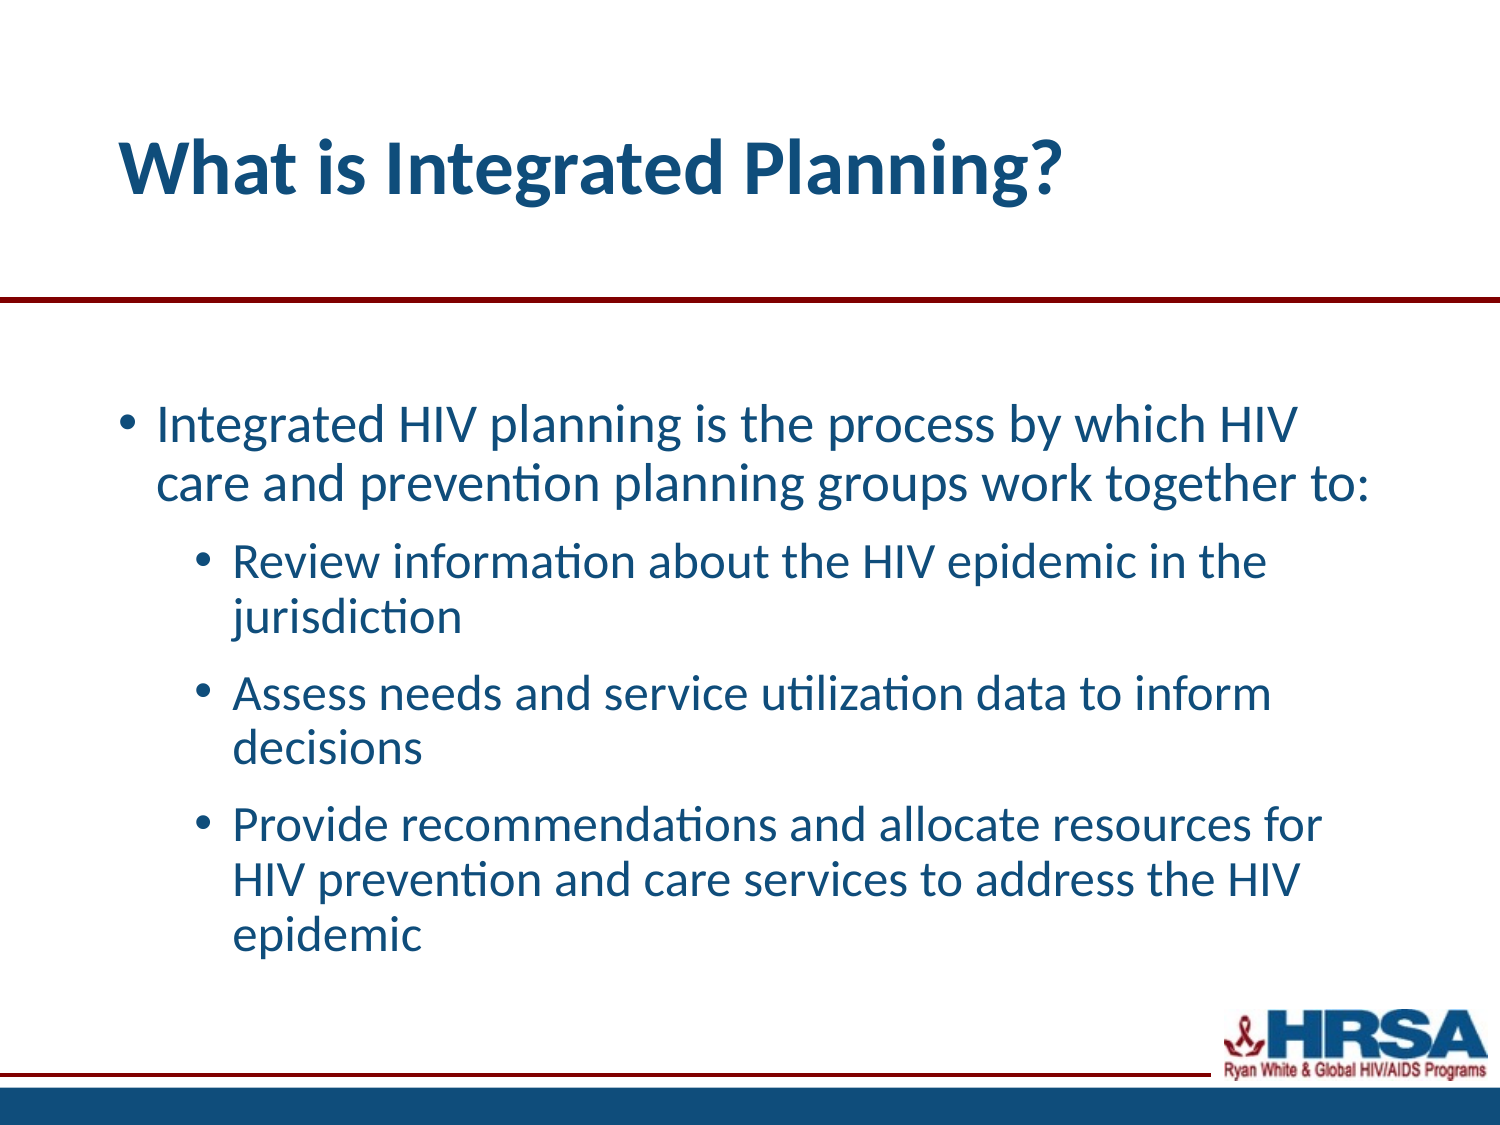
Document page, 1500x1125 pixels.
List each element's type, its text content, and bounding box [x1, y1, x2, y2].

title What is Integrated Planning? [103, 59, 1397, 278]
list Integrated HIV planning is the process by which HIV care and prevention planning groups work together to: Review information about the HIV epidemic in the jurisdiction Assess needs and service utilization data to inform decisions Provide recommendations and allocate resources for HIV prevention and care services to address the HIV epidemic [103, 387, 1397, 988]
picture [1224, 1009, 1488, 1081]
